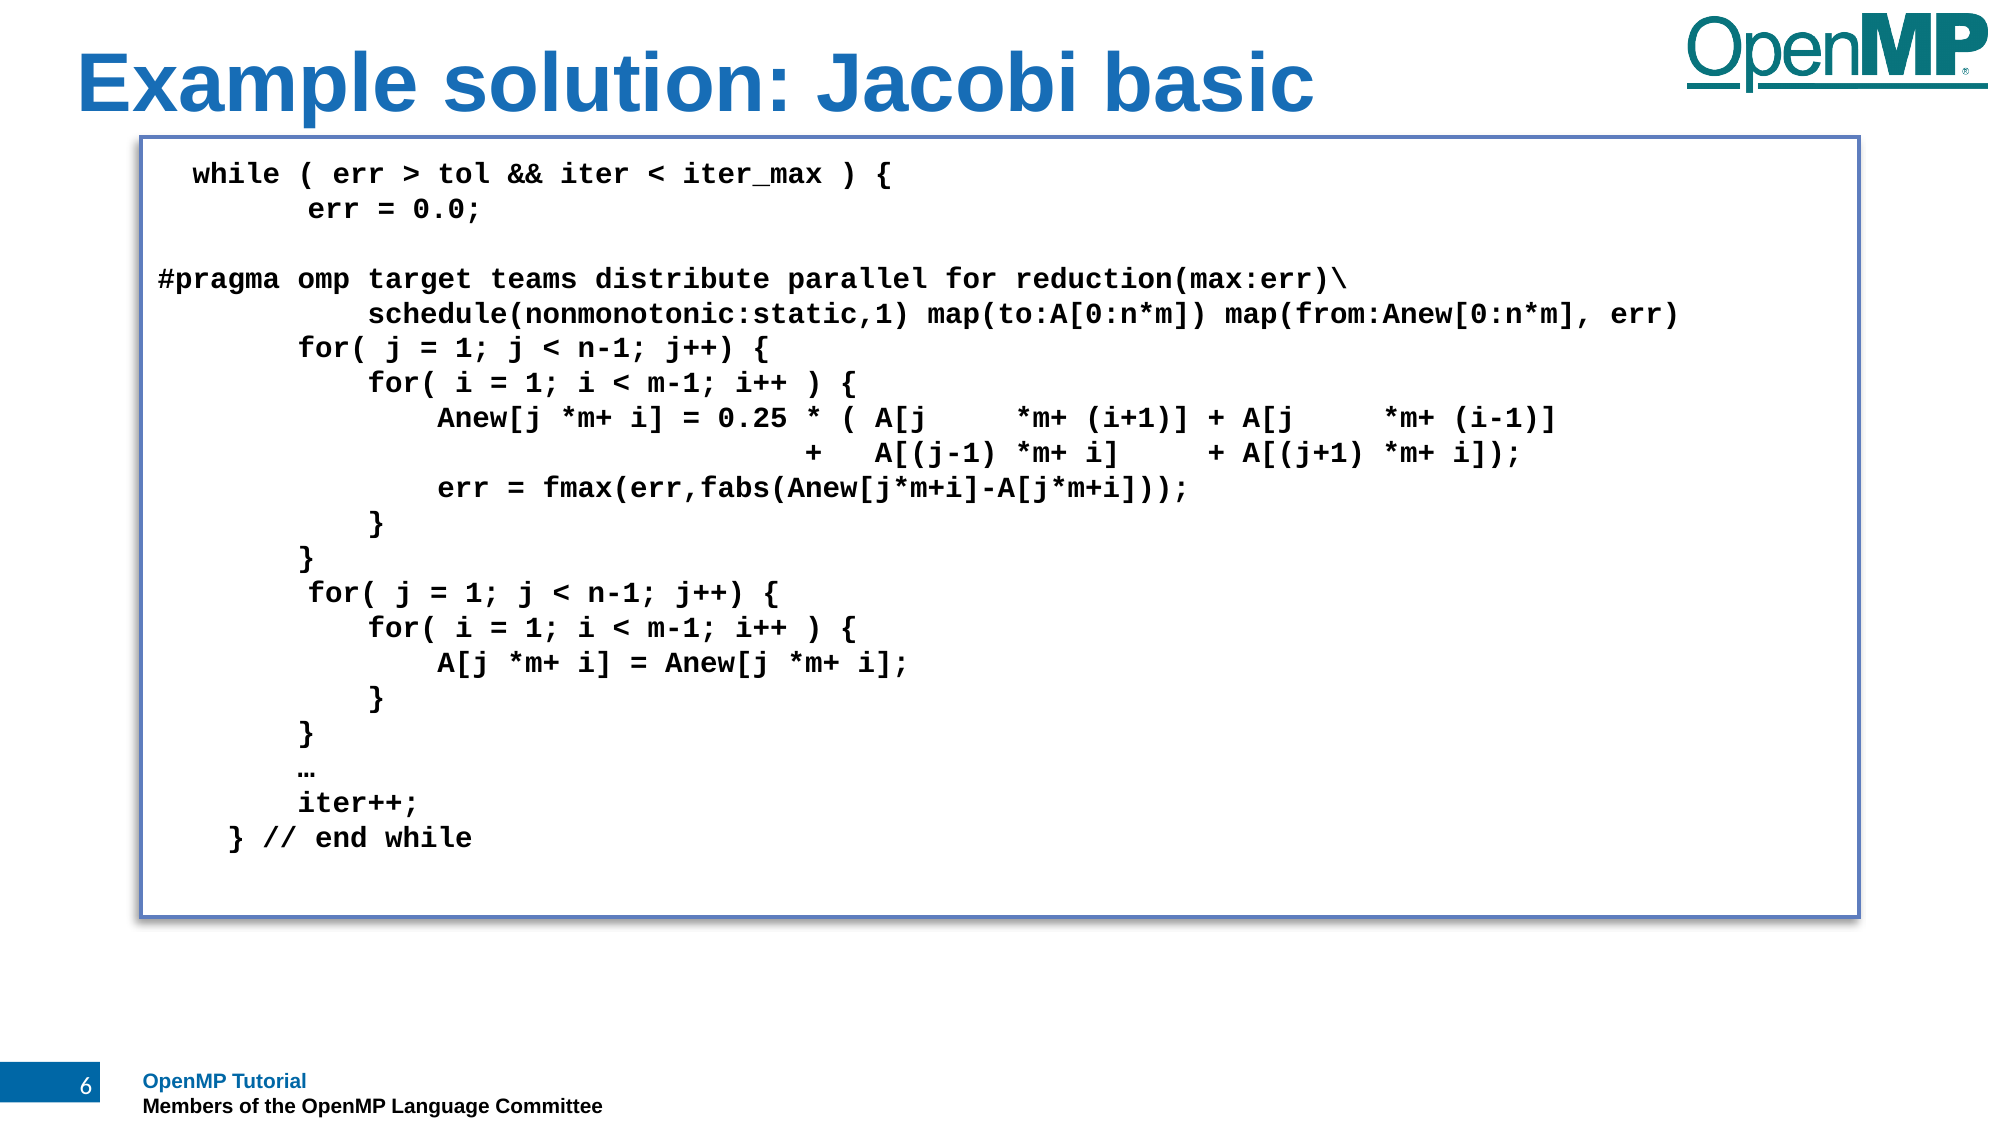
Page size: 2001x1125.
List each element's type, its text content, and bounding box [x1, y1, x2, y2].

list Example solution: Jacobi basic [38, 30, 1875, 138]
slide_number 6 [0, 1061, 101, 1103]
picture [1687, 13, 1988, 93]
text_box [140, 136, 1860, 917]
